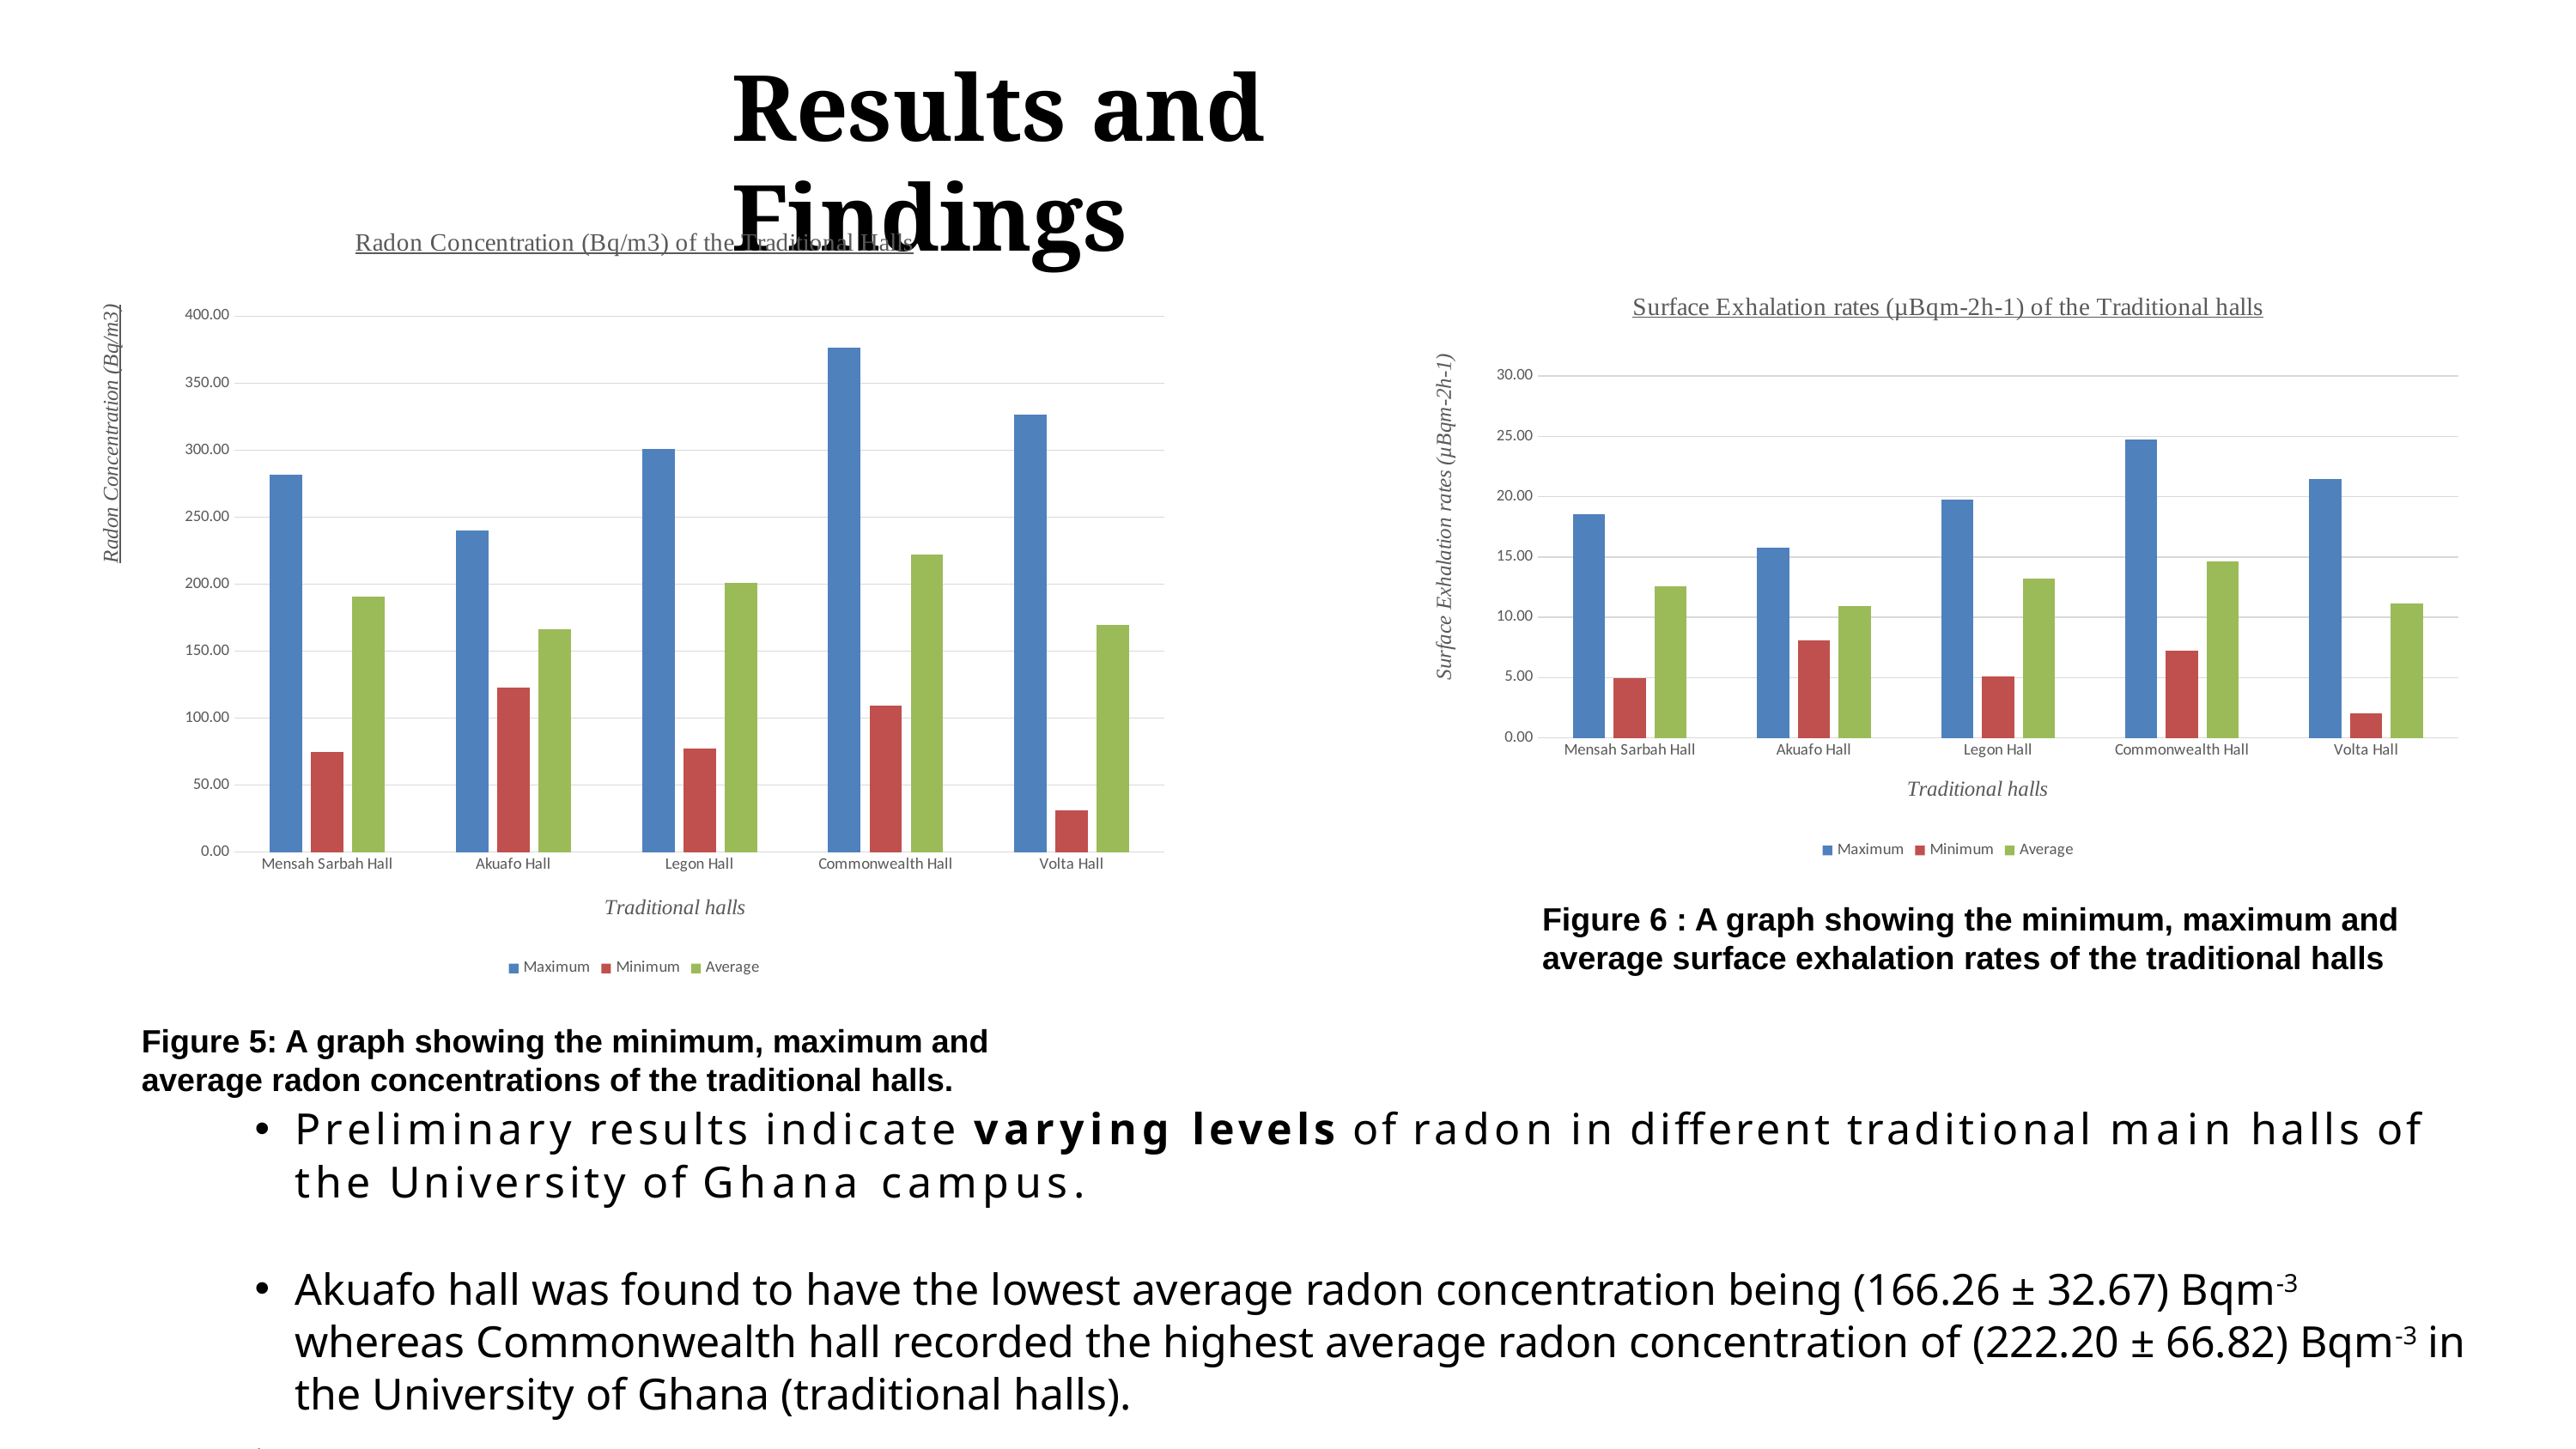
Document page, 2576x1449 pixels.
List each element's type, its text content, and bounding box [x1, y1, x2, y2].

text_box Figure 6 : A graph showing the minimum, maximum and average surface exhalation rates of the traditional halls [1529, 892, 2421, 983]
text_box Figure 5: A graph showing the minimum, maximum and average radon concentrations of the traditional halls. [128, 1014, 1020, 1143]
chart [1416, 265, 2480, 864]
chart [81, 197, 1188, 982]
title Results and Findings [729, 48, 1613, 293]
text_box Preliminary results indicate varying levels of radon in different traditional main halls of the University of Ghana campus. Akuafo hall was found to have the lowest average radon concentration being (166.26 ± 32.67) Bqm-3 whereas Commonwealth hall recorded the highest average radon concentration of (222.20 ± 66.82) Bqm-3 in the University of Ghana (traditional halls). . [252, 1100, 2480, 1449]
